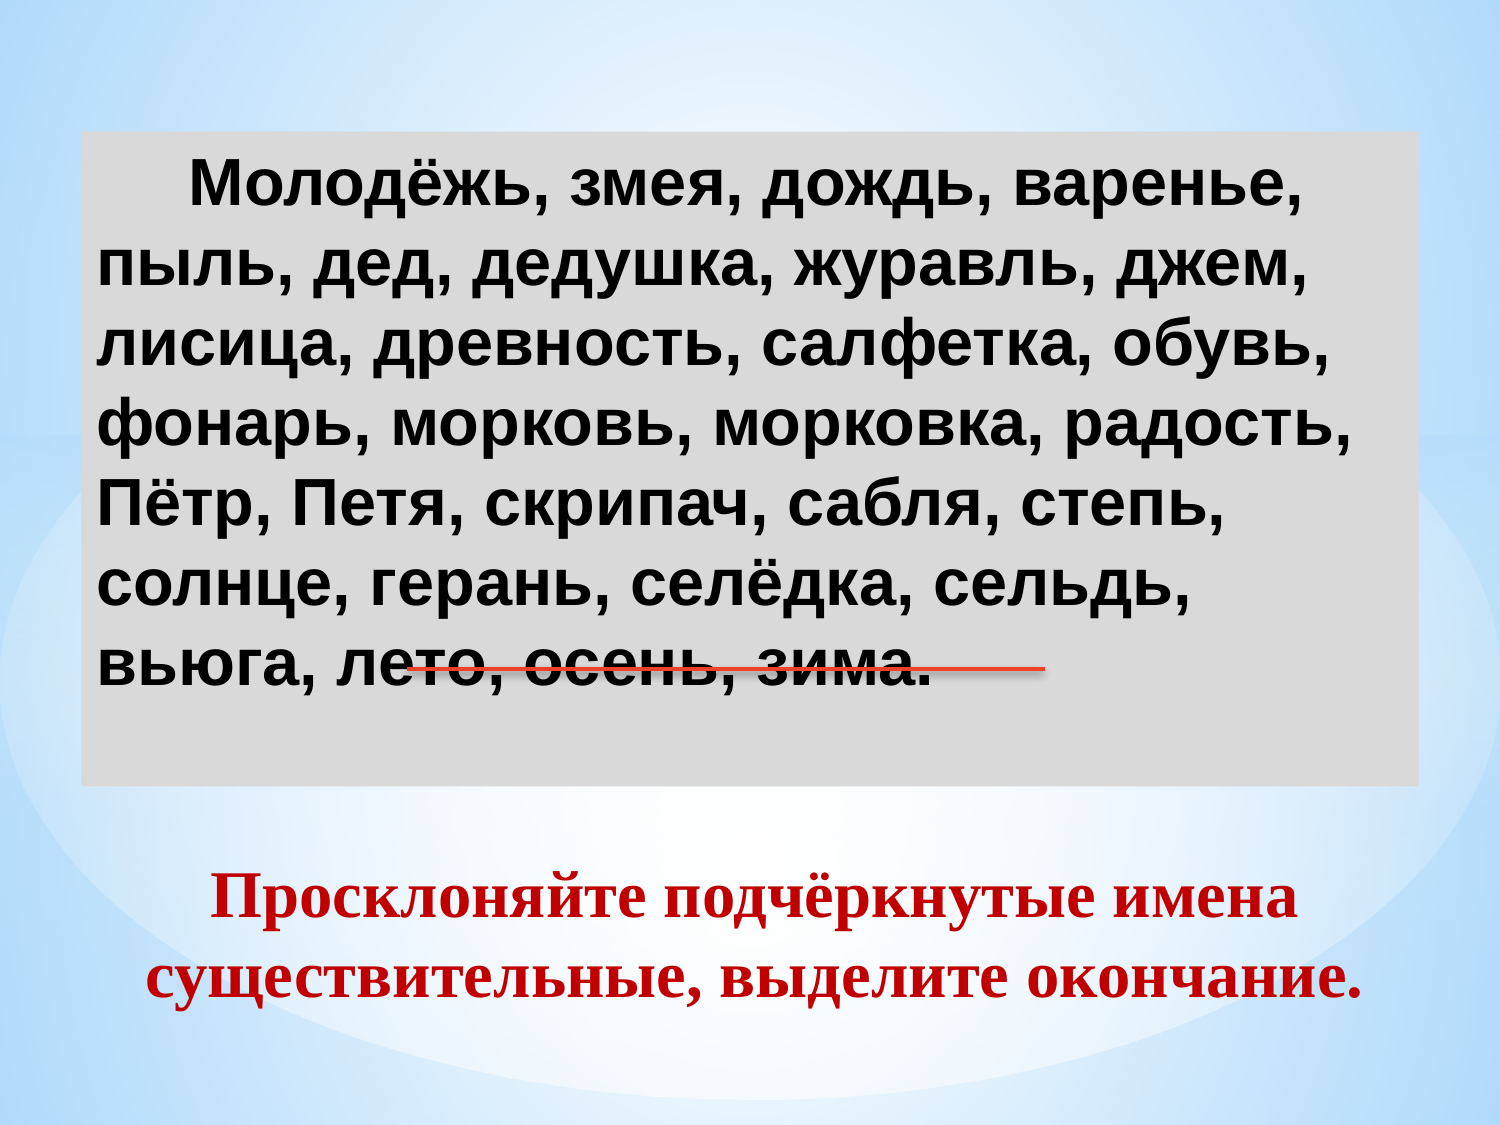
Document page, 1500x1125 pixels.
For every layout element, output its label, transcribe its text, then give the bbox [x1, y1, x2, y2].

list Просклоняйте подчёркнутые имена существительные, выделите окончание. [73, 843, 1437, 1024]
title Молодёжь, змея, дождь, варенье, пыль, дед, дедушка, журавль, джем, лисица, древность, салфетка, обувь, фонарь, морковь, морковка, радость, Пётр, Петя, скрипач, сабля, степь, солнце, герань, селёдка, сельдь, вьюга, лето, осень, зима. [80, 130, 1420, 788]
